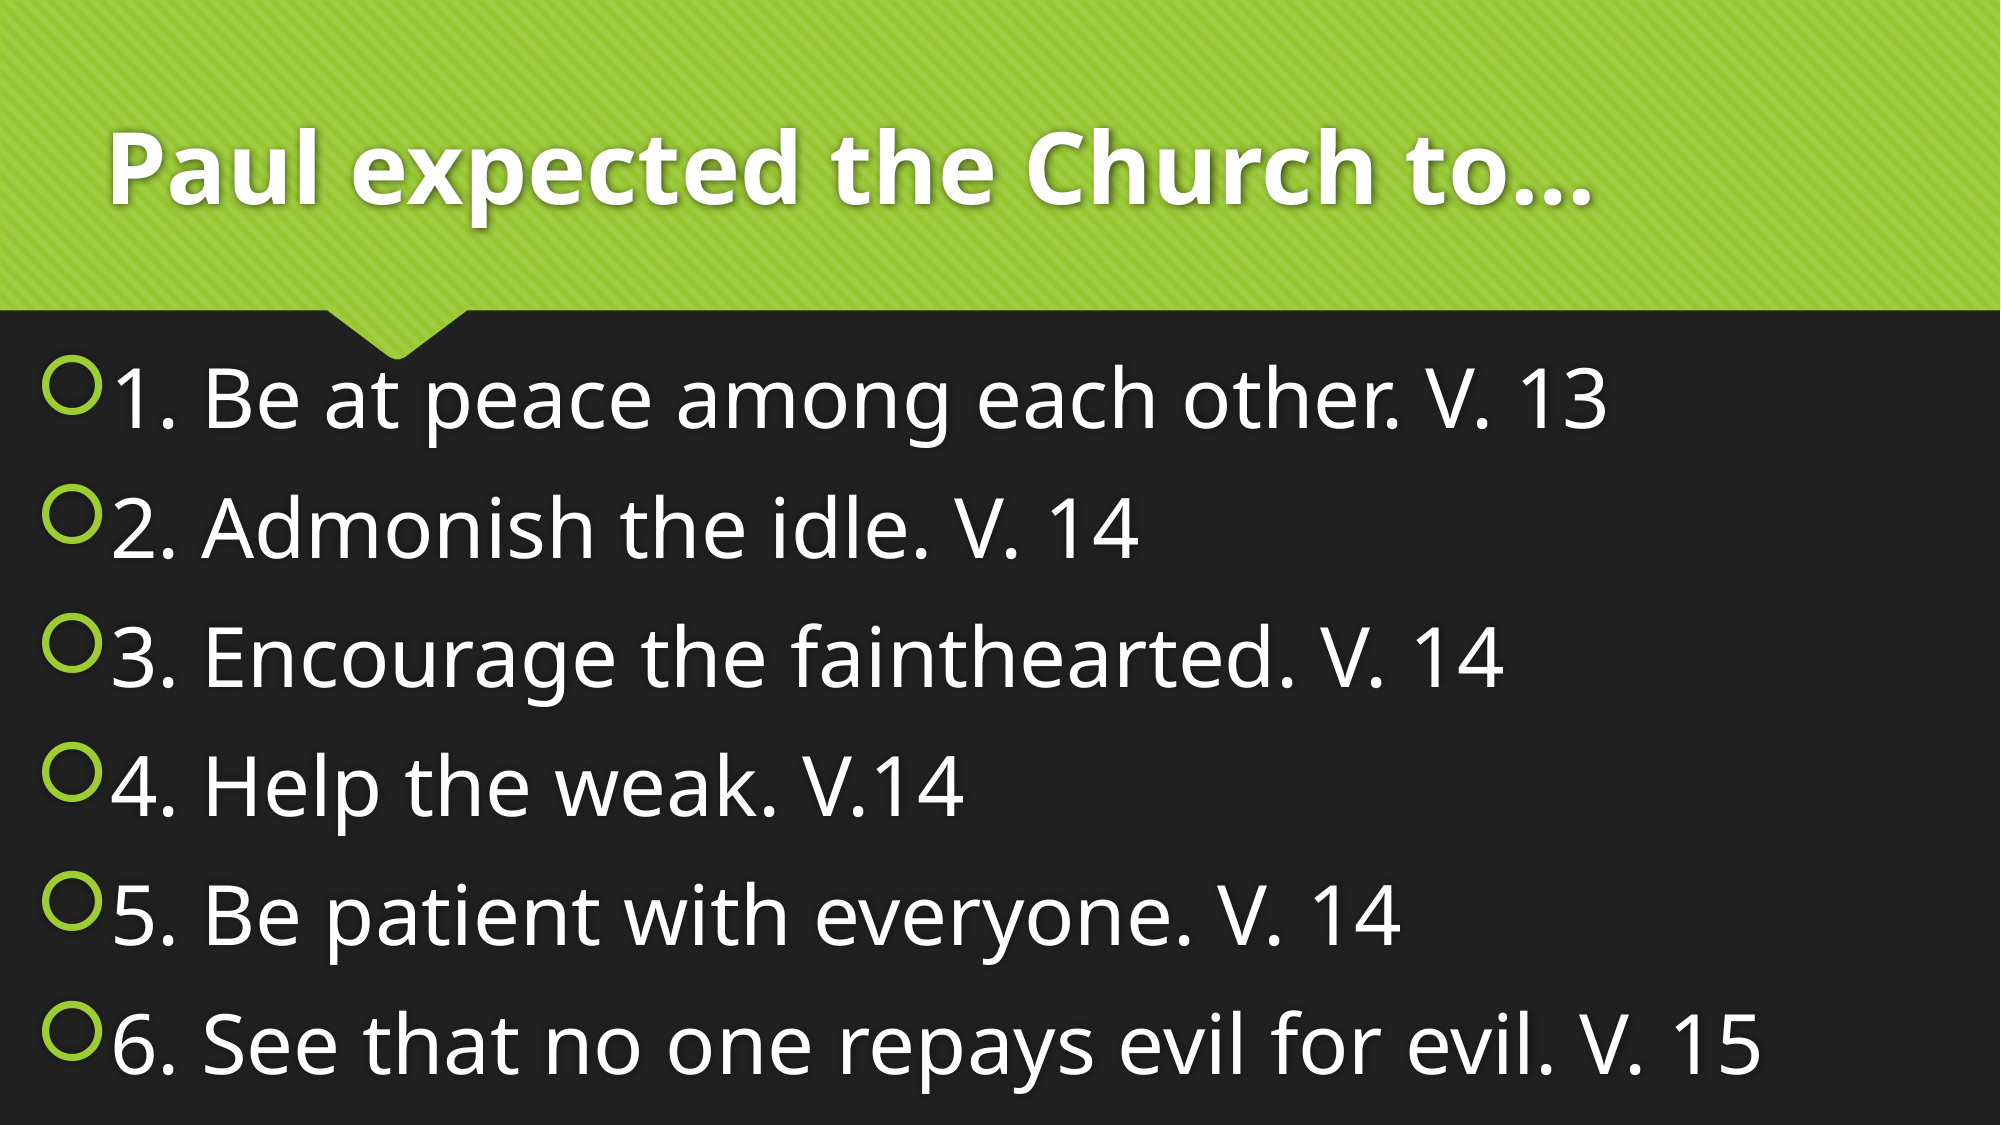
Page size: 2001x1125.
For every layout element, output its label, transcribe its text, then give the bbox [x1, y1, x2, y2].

title Paul expected the Church to… [89, 73, 1916, 233]
list 1. Be at peace among each other. V. 13 2. Admonish the idle. V. 14 3. Encourage the fainthearted. V. 14 4. Help the weak. V.14 5. Be patient with everyone. V. 14 6. See that no one repays evil for evil. V. 15 [20, 326, 1944, 1111]
